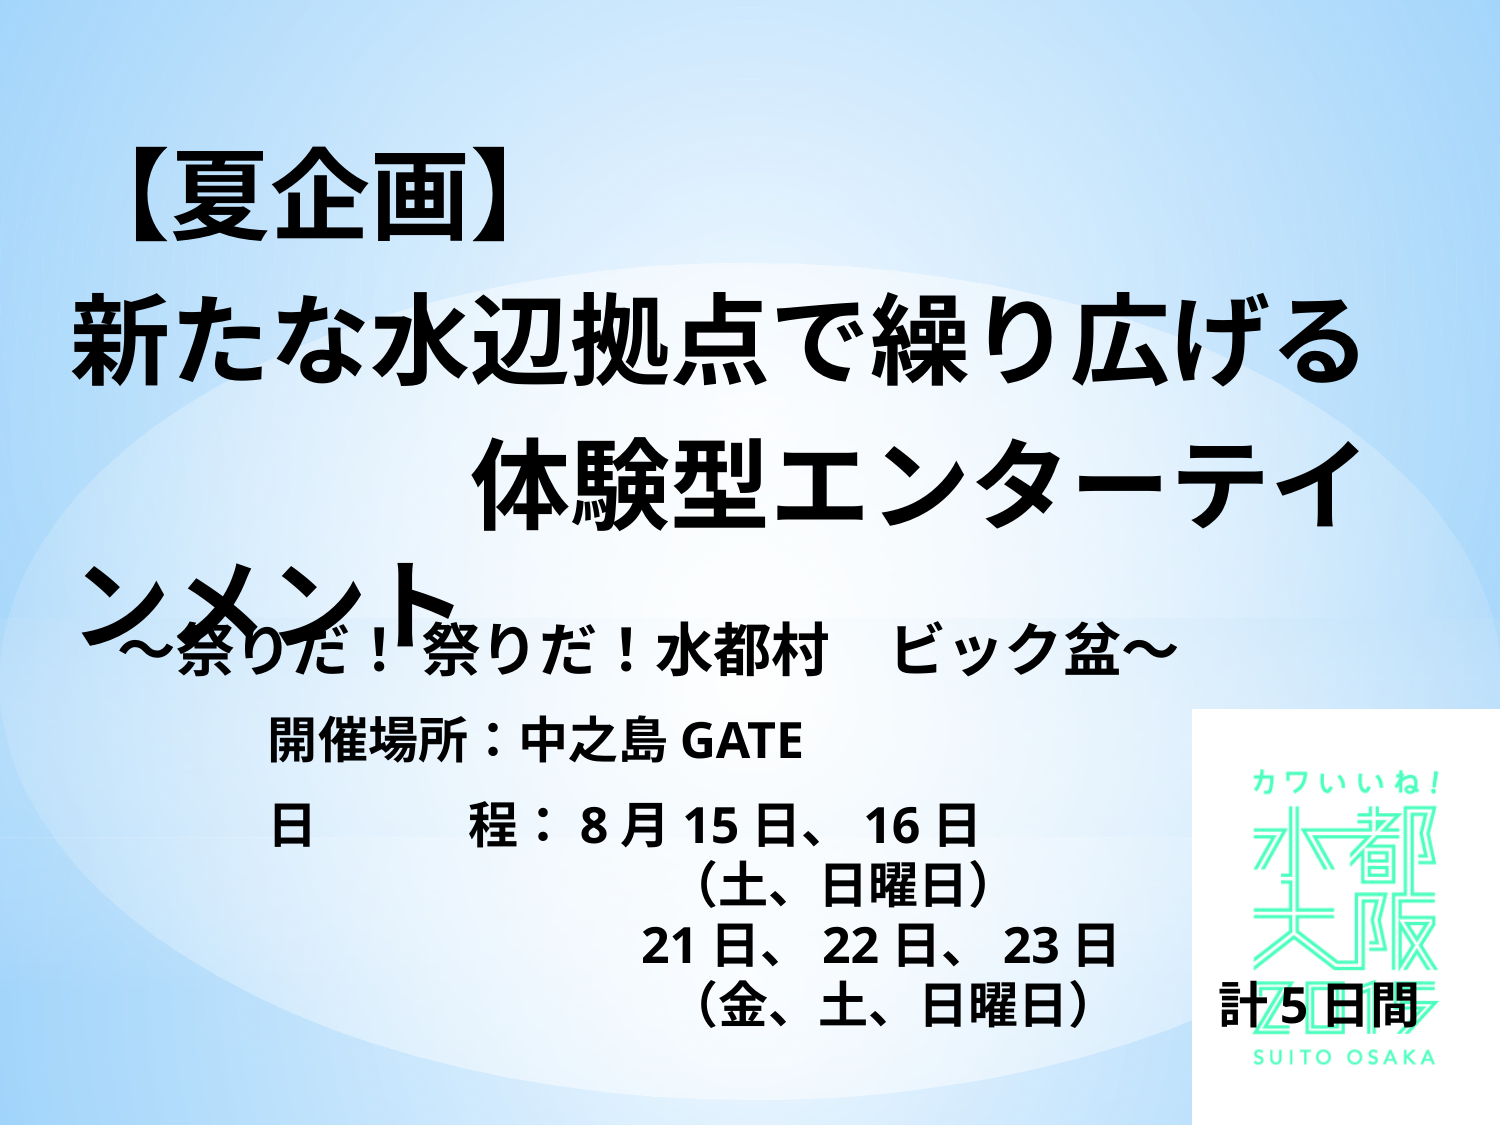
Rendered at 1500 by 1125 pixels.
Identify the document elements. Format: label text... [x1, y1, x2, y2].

text_box ～祭りだ！ 祭りだ！水都村 ビック盆～ 開催場所：中之島GATE 日 程：8月15日、16日 （土、日曜日） 21日、22日、23日 （金、土、日曜日） 計5日間 [102, 605, 1462, 1041]
picture [1192, 709, 1500, 1125]
text_box 【夏企画】 新たな水辺拠点で繰り広げる 体験型エンターテインメント [55, 125, 1462, 671]
